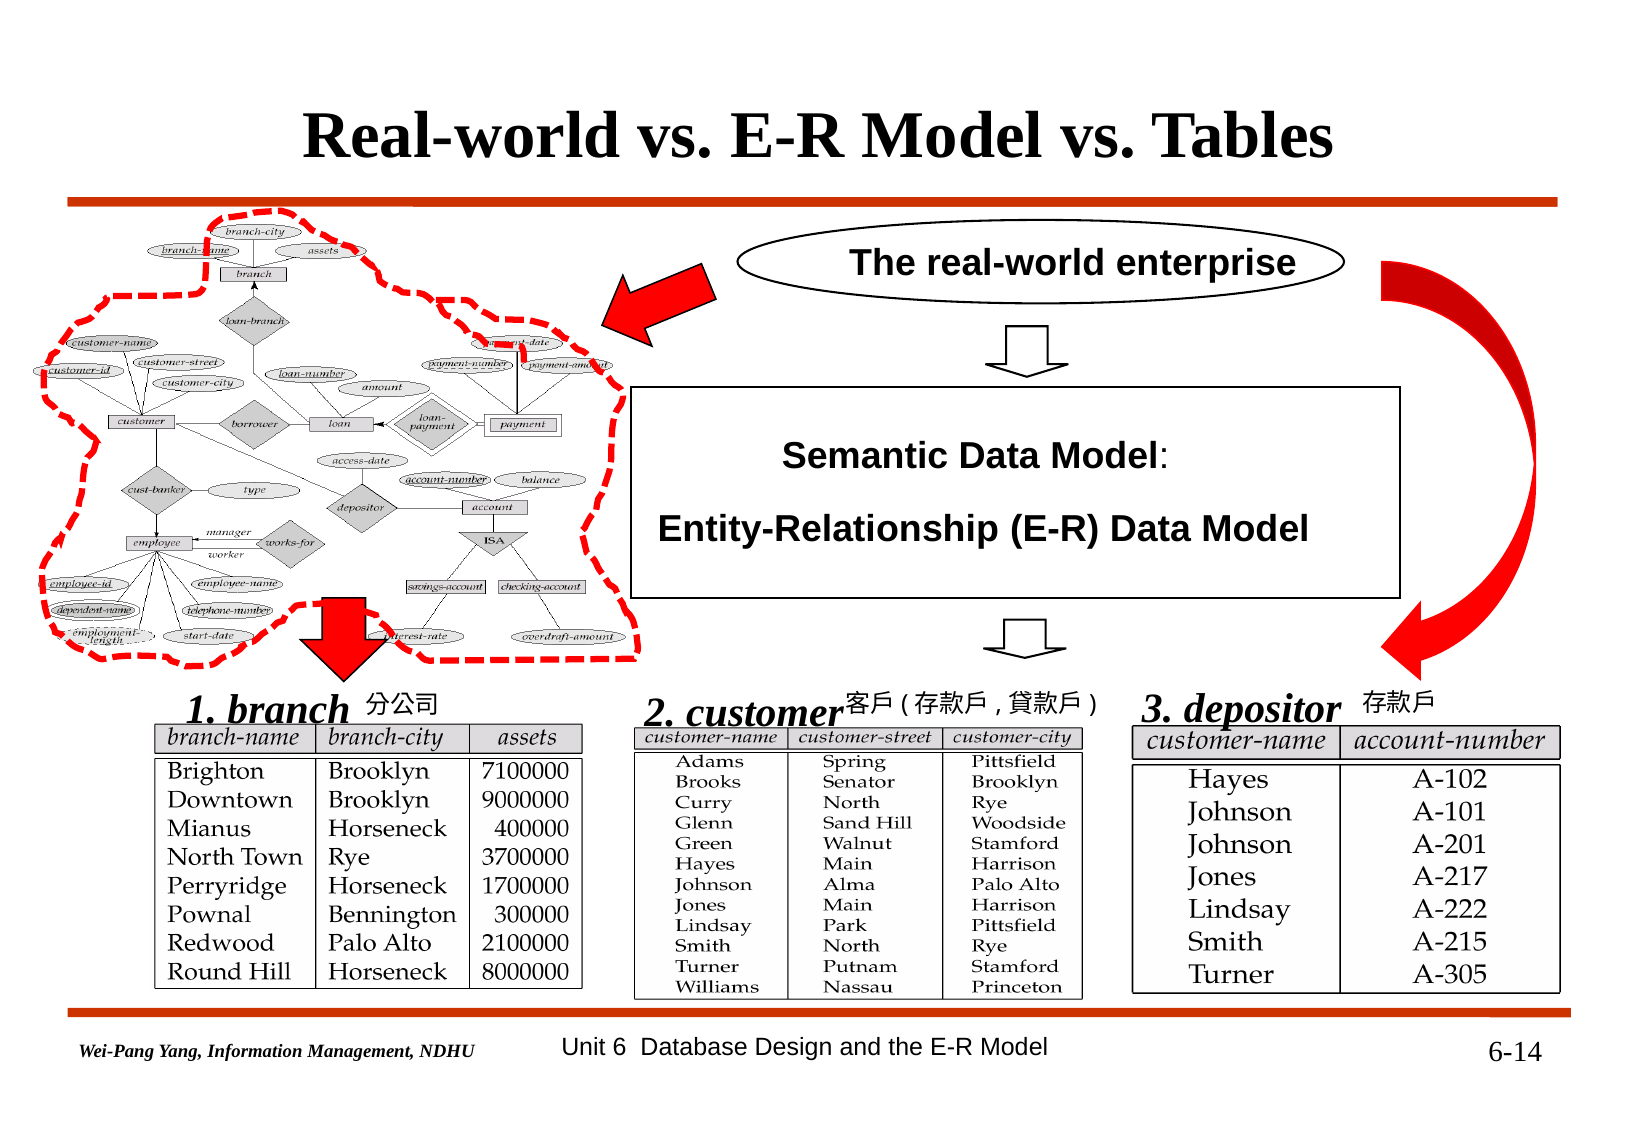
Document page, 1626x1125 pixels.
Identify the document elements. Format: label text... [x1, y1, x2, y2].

text_box [421, 657, 624, 661]
text_box [825, 291, 1257, 304]
title Real-world vs. E-R Model vs. Tables [148, 62, 1490, 200]
text_box [1381, 261, 1536, 667]
text_box The real-world enterprise [764, 230, 1382, 291]
text_box [842, 219, 1239, 230]
text_box [737, 244, 764, 279]
text_box [634, 263, 716, 324]
text_box [167, 657, 224, 667]
footer Unit 6 Database Design and the E-R Model [439, 1023, 1186, 1099]
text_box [630, 326, 1400, 659]
text_box [224, 210, 296, 218]
picture [27, 219, 630, 648]
slide_number 6-14 [1218, 1025, 1558, 1100]
text_box [318, 657, 370, 667]
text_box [70, 668, 1566, 1002]
